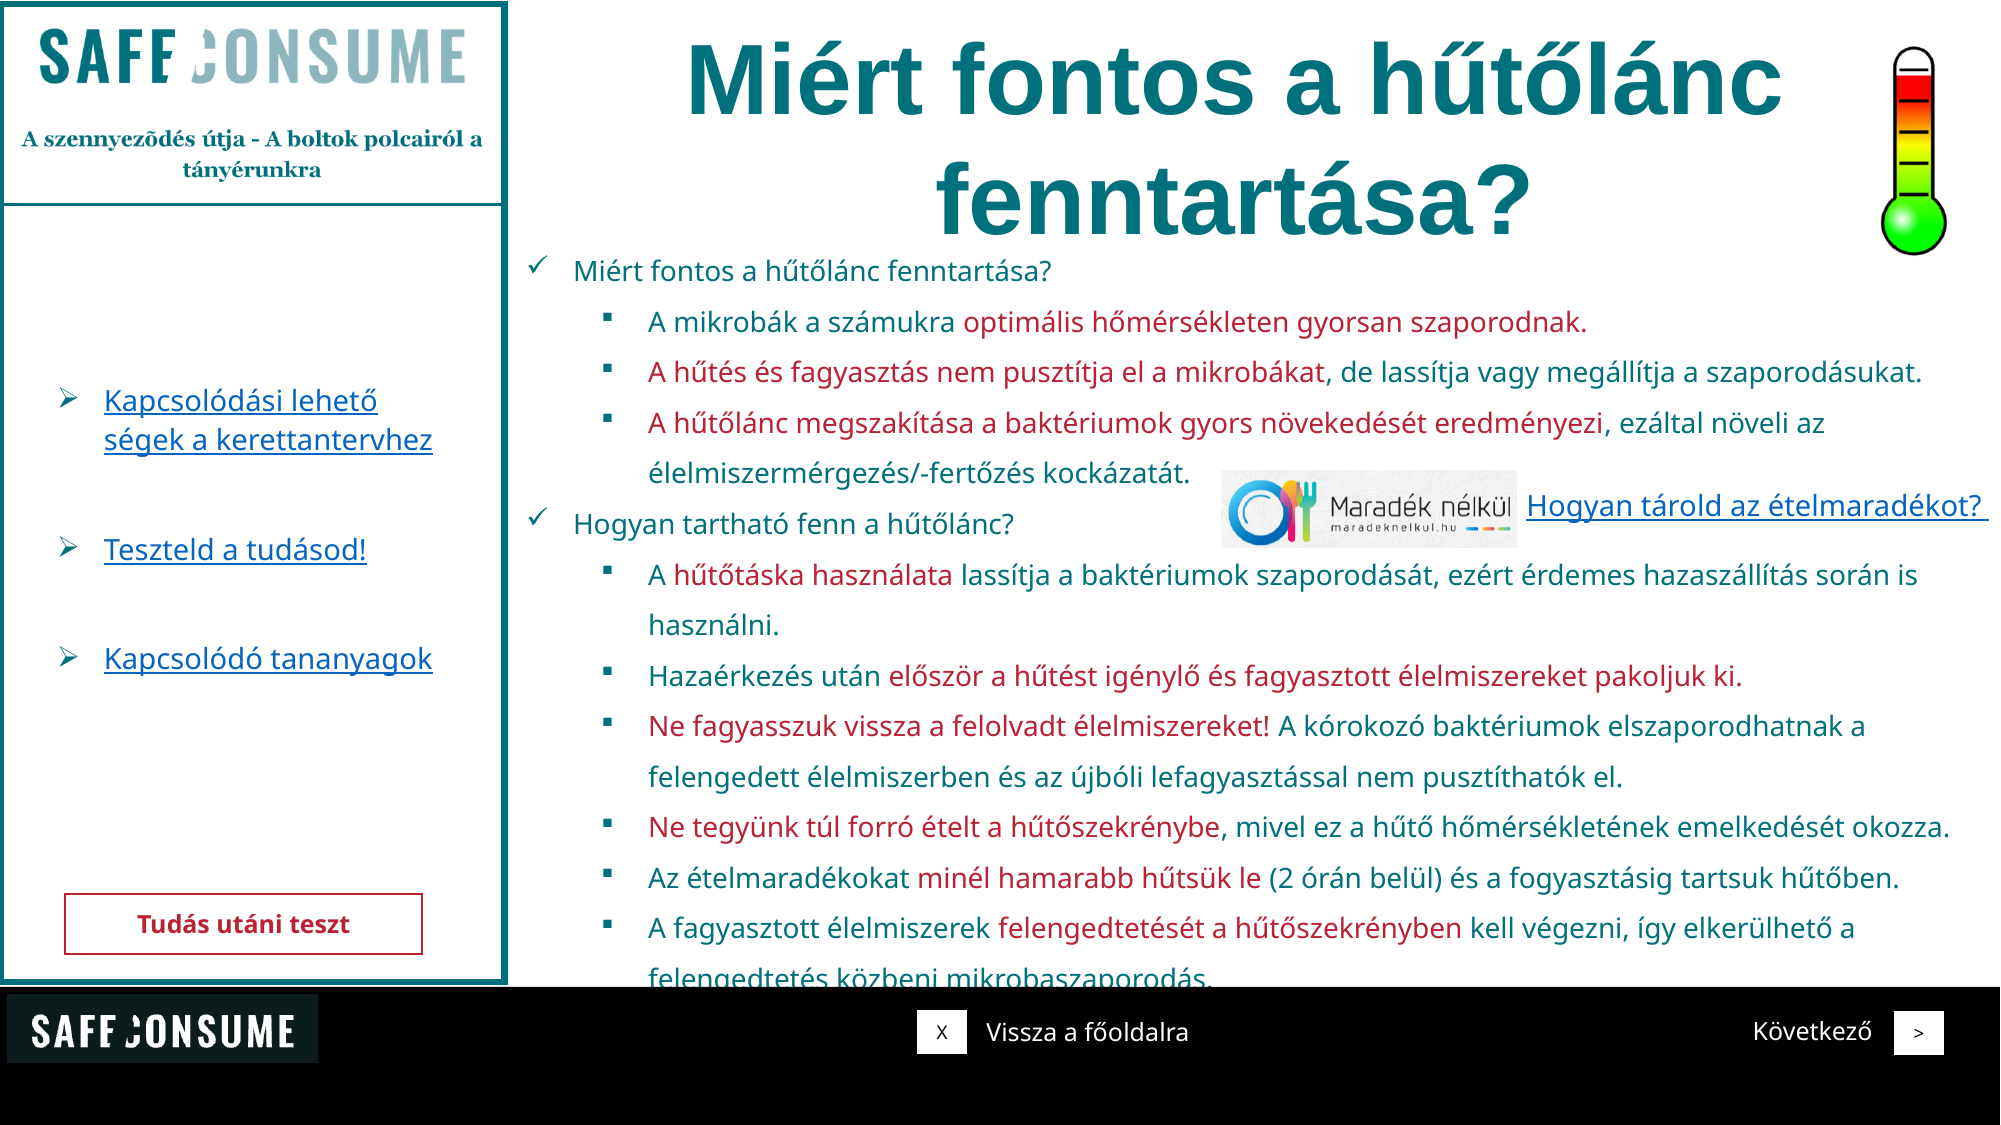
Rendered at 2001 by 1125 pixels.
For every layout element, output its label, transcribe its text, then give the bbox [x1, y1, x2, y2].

picture [16, 20, 489, 190]
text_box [0, 986, 2000, 1125]
text_box Kapcsolódási lehetőségek a kerettantervhez Teszteld a tudásod! Kapcsolódó tananyagok [42, 304, 457, 781]
text_box Hogyan tárold az ételmaradékot? [1517, 480, 2000, 535]
text_box Miért fontos a hűtőlánc fenntartása? A mikrobák a számukra optimális hőmérsékleten gyorsan szaporodnak. A hűtés és fagyasztás nem pusztítja el a mikrobákat, de lassítja vagy megállítja a szaporodásukat. A hűtőlánc megszakítása a baktériumok gyors növekedését eredményezi, ezáltal növeli az élelmiszermérgezés/-fertőzés kockázatát. Hogyan tartható fenn a hűtőlánc? A hűtőtáska használata lassítja a baktériumok szaporodását, ezért érdemes hazaszállítás során is használni. Hazaérkezés után először a hűtést igénylő és fagyasztott élelmiszereket pakoljuk ki. Ne fagyasszuk vissza a felolvadt élelmiszereket! A kórokozó baktériumok elszaporodhatnak a felengedett élelmiszerben és az újbóli lefagyasztással nem pusztíthatók el. Ne tegyünk túl forró ételt a hűtőszekrénybe, mivel ez a hűtő hőmérsékletének emelkedését okozza. Az ételmaradékokat minél hamarabb hűtsük le (2 órán belül) és a fogyasztásig tartsuk hűtőben. A fagyasztott élelmiszerek felengedtetését a hűtőszekrényben kell végezni, így elkerülhető a felengedtetés közbeni mikrobaszaporodás. [511, 229, 1993, 986]
picture [1221, 470, 1517, 548]
text_box Tudás utáni teszt [64, 893, 423, 955]
text_box Miért fontos a hűtőlánc fenntartása? [506, 7, 1983, 263]
text_box [0, 3, 506, 983]
picture [1864, 42, 1963, 259]
